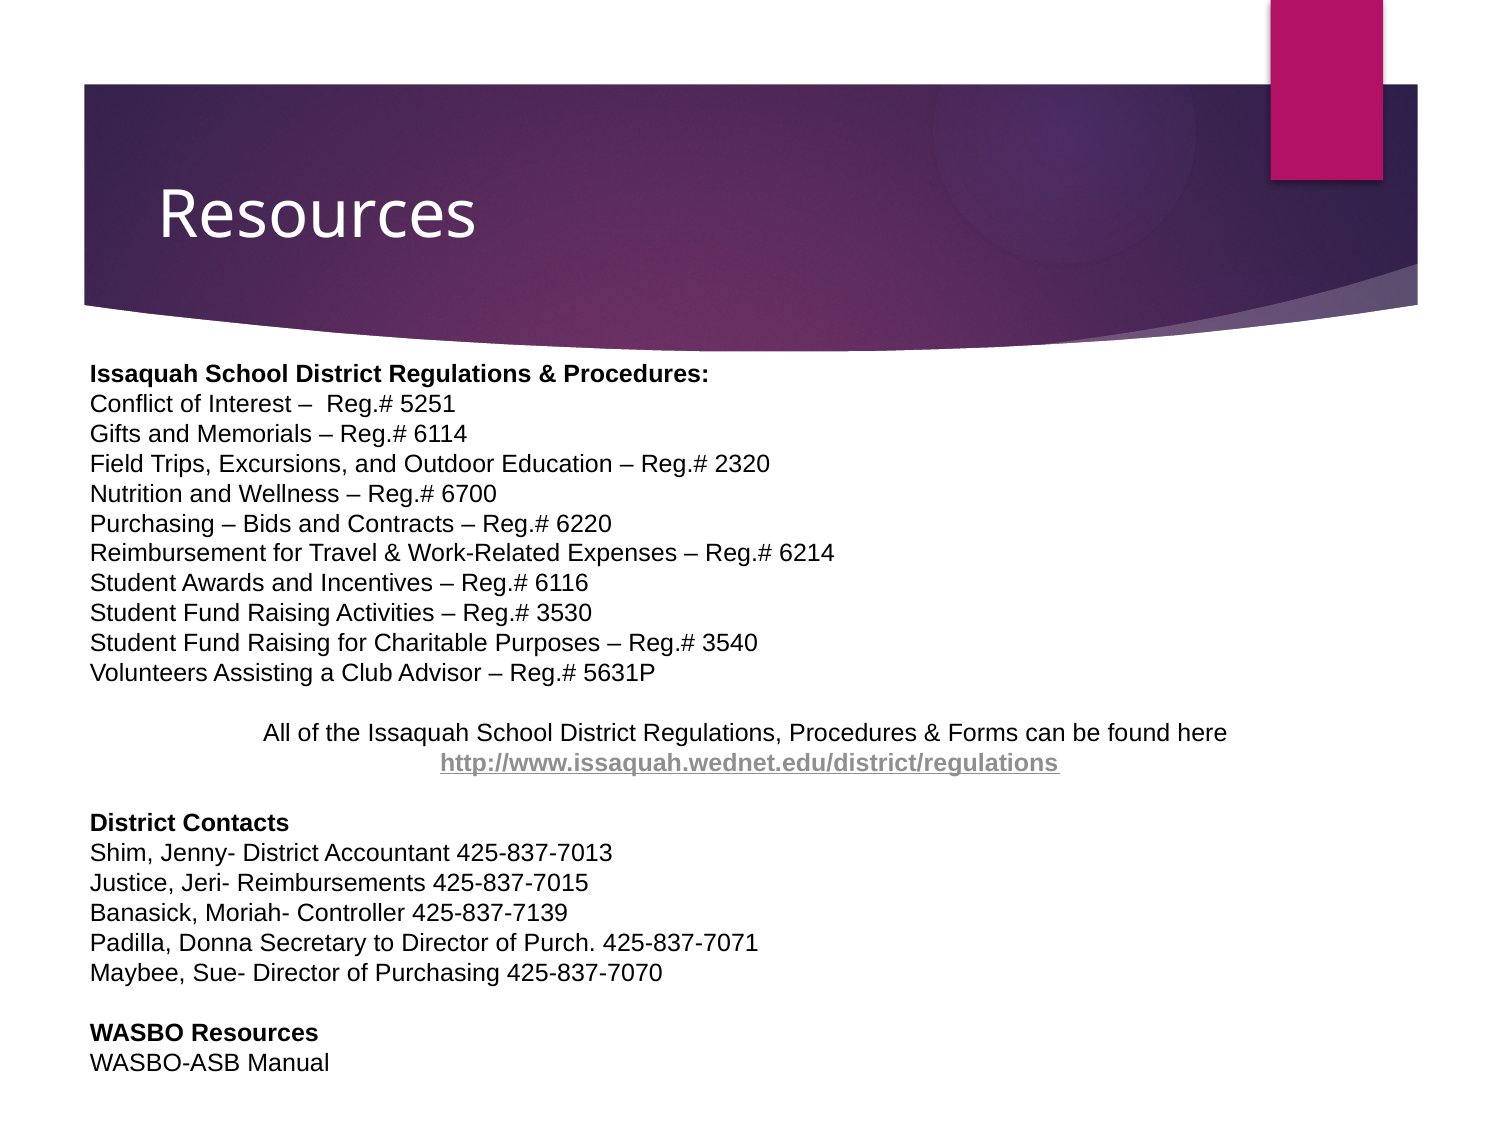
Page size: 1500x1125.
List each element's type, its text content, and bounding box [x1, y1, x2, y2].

title Resources [142, 152, 1183, 269]
text_box Issaquah School District Regulations & Procedures: Conflict of Interest – Reg.# 5251 Gifts and Memorials – Reg.# 6114 Field Trips, Excursions, and Outdoor Education – Reg.# 2320 Nutrition and Wellness – Reg.# 6700 Purchasing – Bids and Contracts – Reg.# 6220 Reimbursement for Travel & Work-Related Expenses – Reg.# 6214 Student Awards and Incentives – Reg.# 6116 Student Fund Raising Activities – Reg.# 3530 Student Fund Raising for Charitable Purposes – Reg.# 3540 Volunteers Assisting a Club Advisor – Reg.# 5631P All of the Issaquah School District Regulations, Procedures & Forms can be found here http://www.issaquah.wednet.edu/district/regulations District Contacts Shim, Jenny- District Accountant 425-837-7013 Justice, Jeri- Reimbursements 425-837-7015 Banasick, Moriah- Controller 425-837-7139 Padilla, Donna Secretary to Director of Purch. 425-837-7071 Maybee, Sue- Director of Purchasing 425-837-7070 WASBO Resources WASBO-ASB Manual [74, 349, 1425, 1084]
